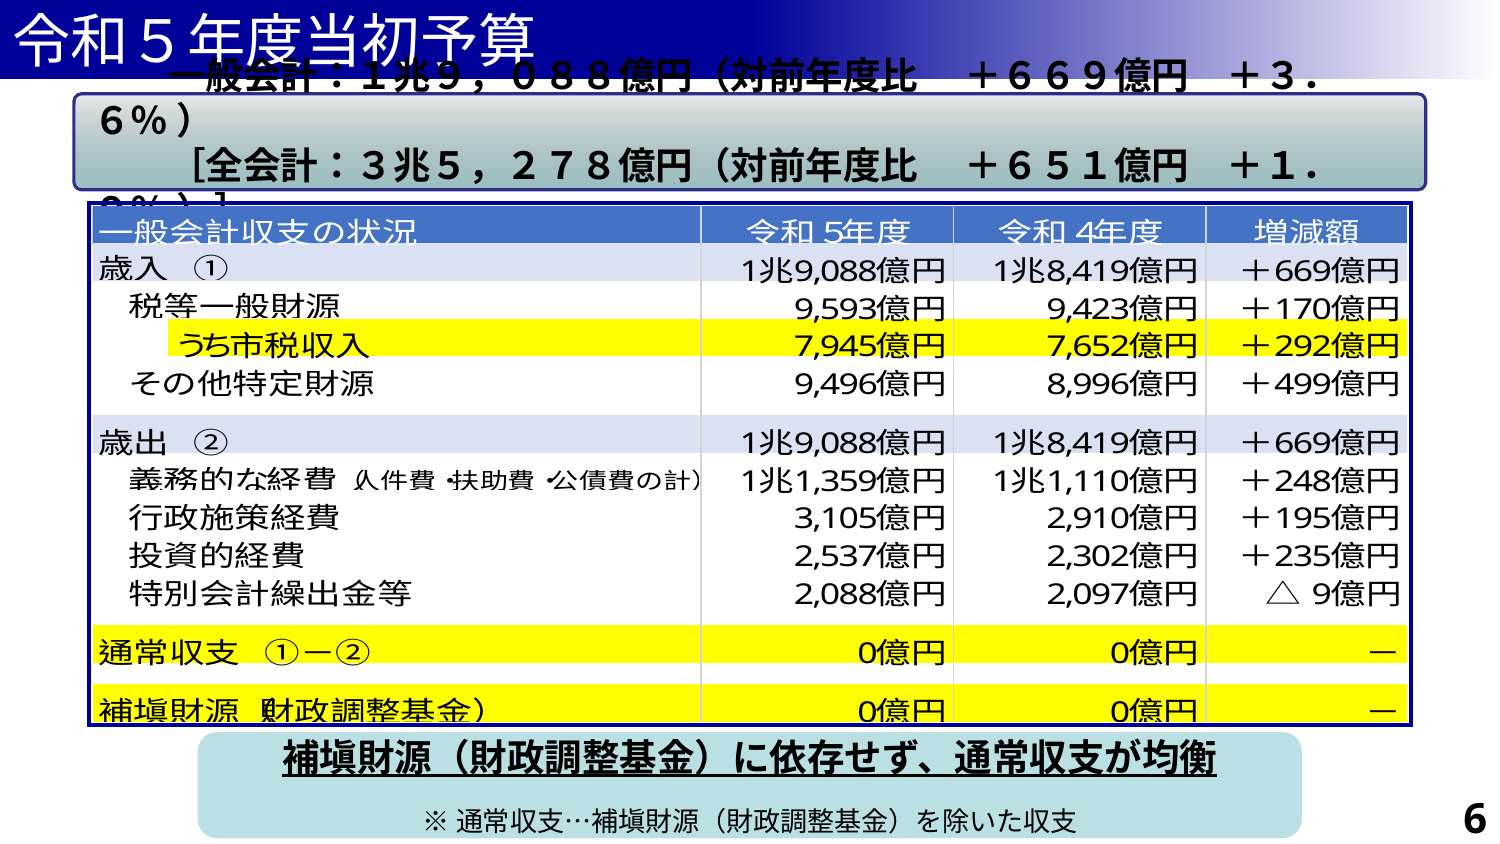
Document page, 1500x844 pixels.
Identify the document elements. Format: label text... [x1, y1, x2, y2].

text_box 一般会計：１兆９，０８８億円（対前年度比 ＋６６９億円 ＋３．６％ ） ［全会計：３兆５，２７８億円（対前年度比 ＋６５１億円 ＋１．９％ ）］ [73, 93, 1426, 190]
text_box 補塡財源（財政調整基金）に依存せず、通常収支が均衡 ※通常収支…補塡財源（財政調整基金）を除いた収支 [195, 732, 1305, 841]
text_box 令和５年度当初予算 [0, 0, 1500, 79]
text_box 6 [1149, 785, 1500, 844]
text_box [90, 205, 1410, 724]
